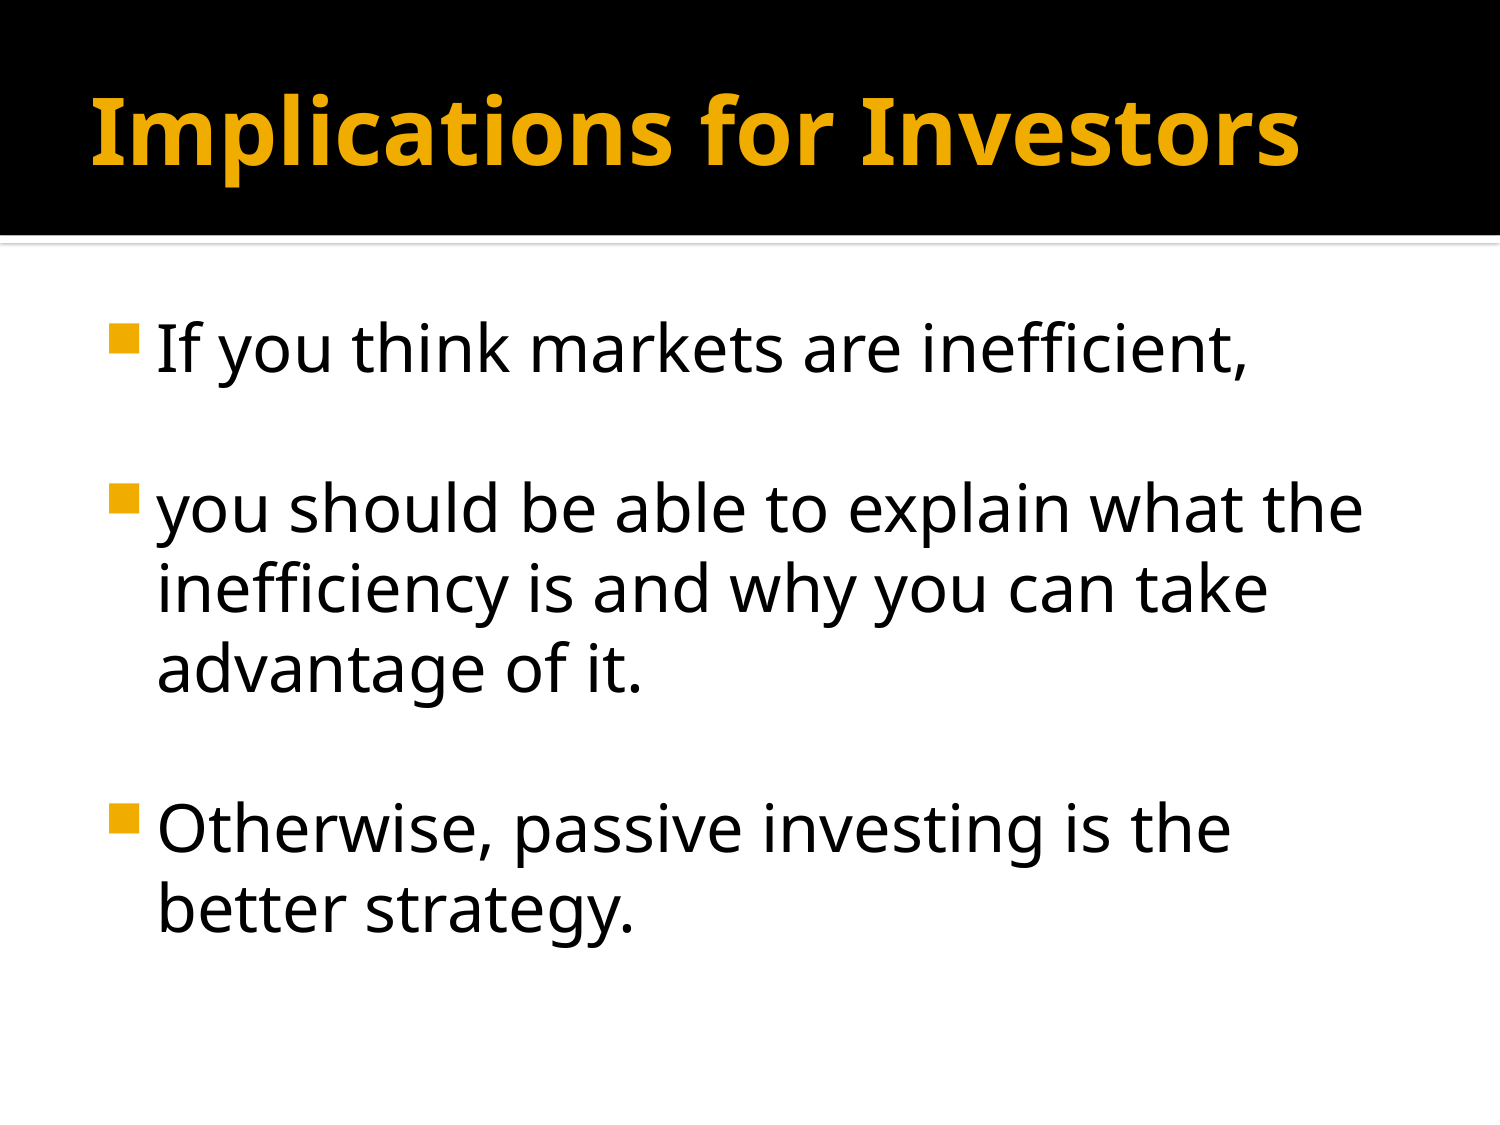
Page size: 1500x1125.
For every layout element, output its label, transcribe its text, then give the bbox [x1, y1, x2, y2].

title Implications for Investors [75, 25, 1425, 231]
list If you think markets are inefficient, you should be able to explain what the inefficiency is and why you can take advantage of it. Otherwise, passive investing is the better strategy. [75, 291, 1425, 1050]
